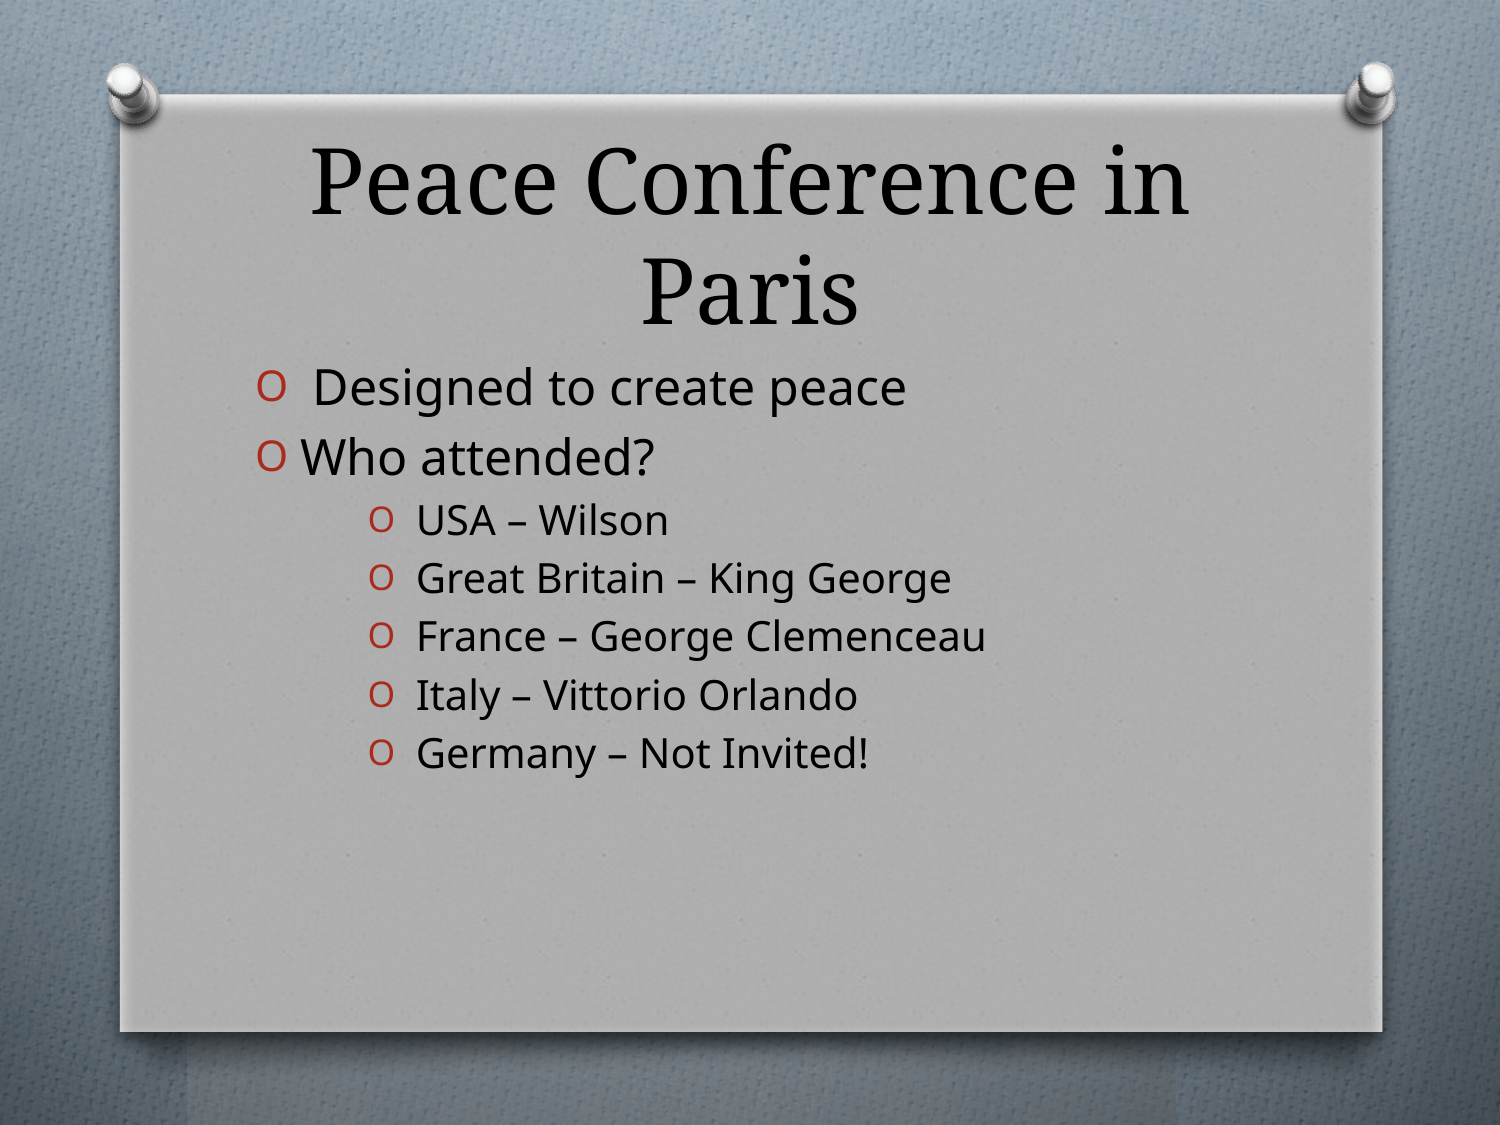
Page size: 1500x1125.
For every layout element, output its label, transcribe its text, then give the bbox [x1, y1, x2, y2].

list Designed to create peace Who attended? USA – Wilson Great Britain – King George France – George Clemenceau Italy – Vittorio Orlando Germany – Not Invited! [240, 347, 1257, 939]
picture [1317, 35, 1439, 156]
picture [75, 29, 198, 153]
title Peace Conference in Paris [179, 134, 1323, 332]
